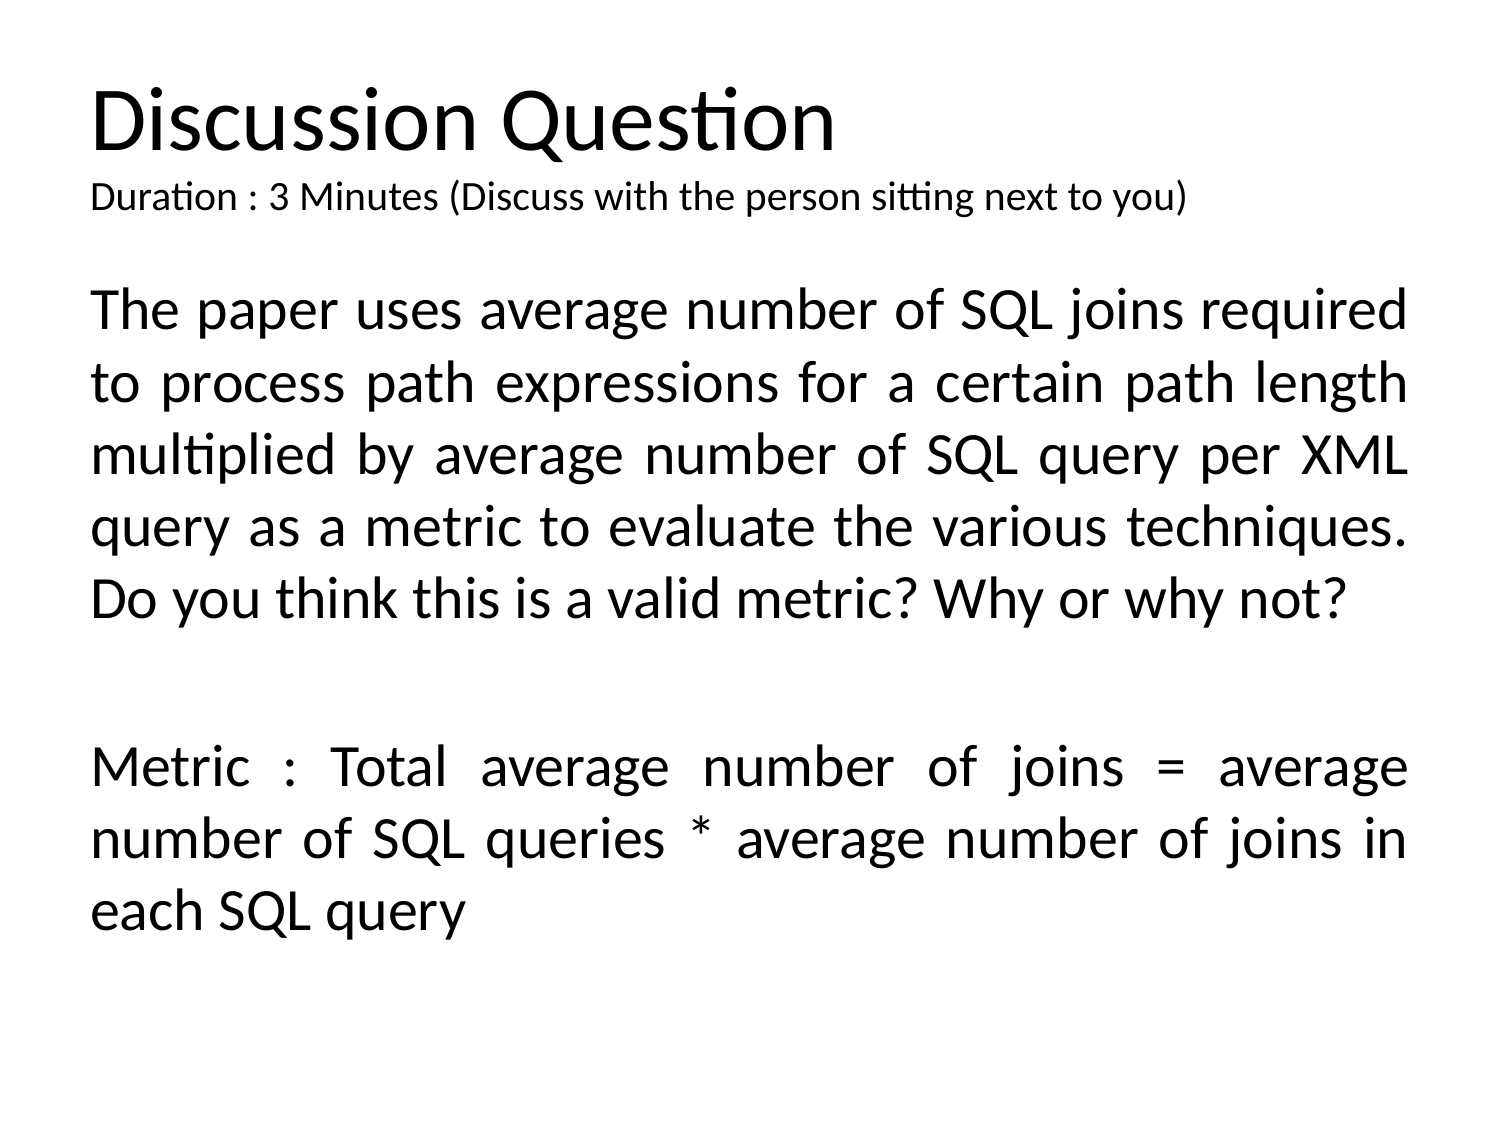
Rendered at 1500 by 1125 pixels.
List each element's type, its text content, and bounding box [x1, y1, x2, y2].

title Discussion Question Duration : 3 Minutes (Discuss with the person sitting next to you) [75, 45, 1425, 233]
list The paper uses average number of SQL joins required to process path expressions for a certain path length multiplied by average number of SQL query per XML query as a metric to evaluate the various techniques. Do you think this is a valid metric? Why or why not? Metric : Total average number of joins = average number of SQL queries * average number of joins in each SQL query [75, 262, 1425, 1005]
